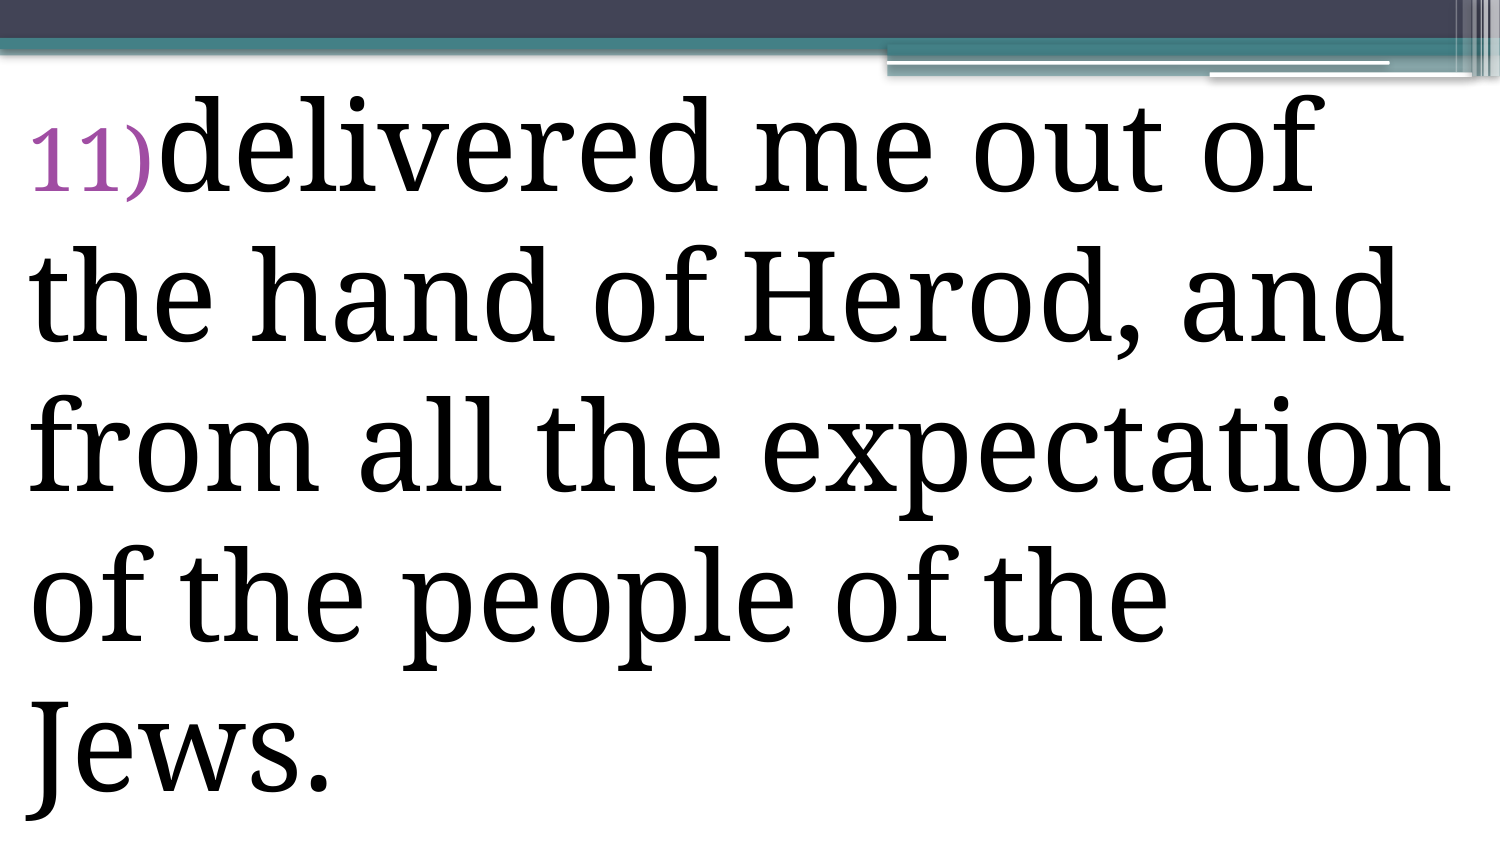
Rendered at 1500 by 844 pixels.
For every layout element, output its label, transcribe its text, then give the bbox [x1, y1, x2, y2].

list delivered me out of the hand of Herod, and from all the expectation of the people of the Jews. [12, 59, 1488, 809]
